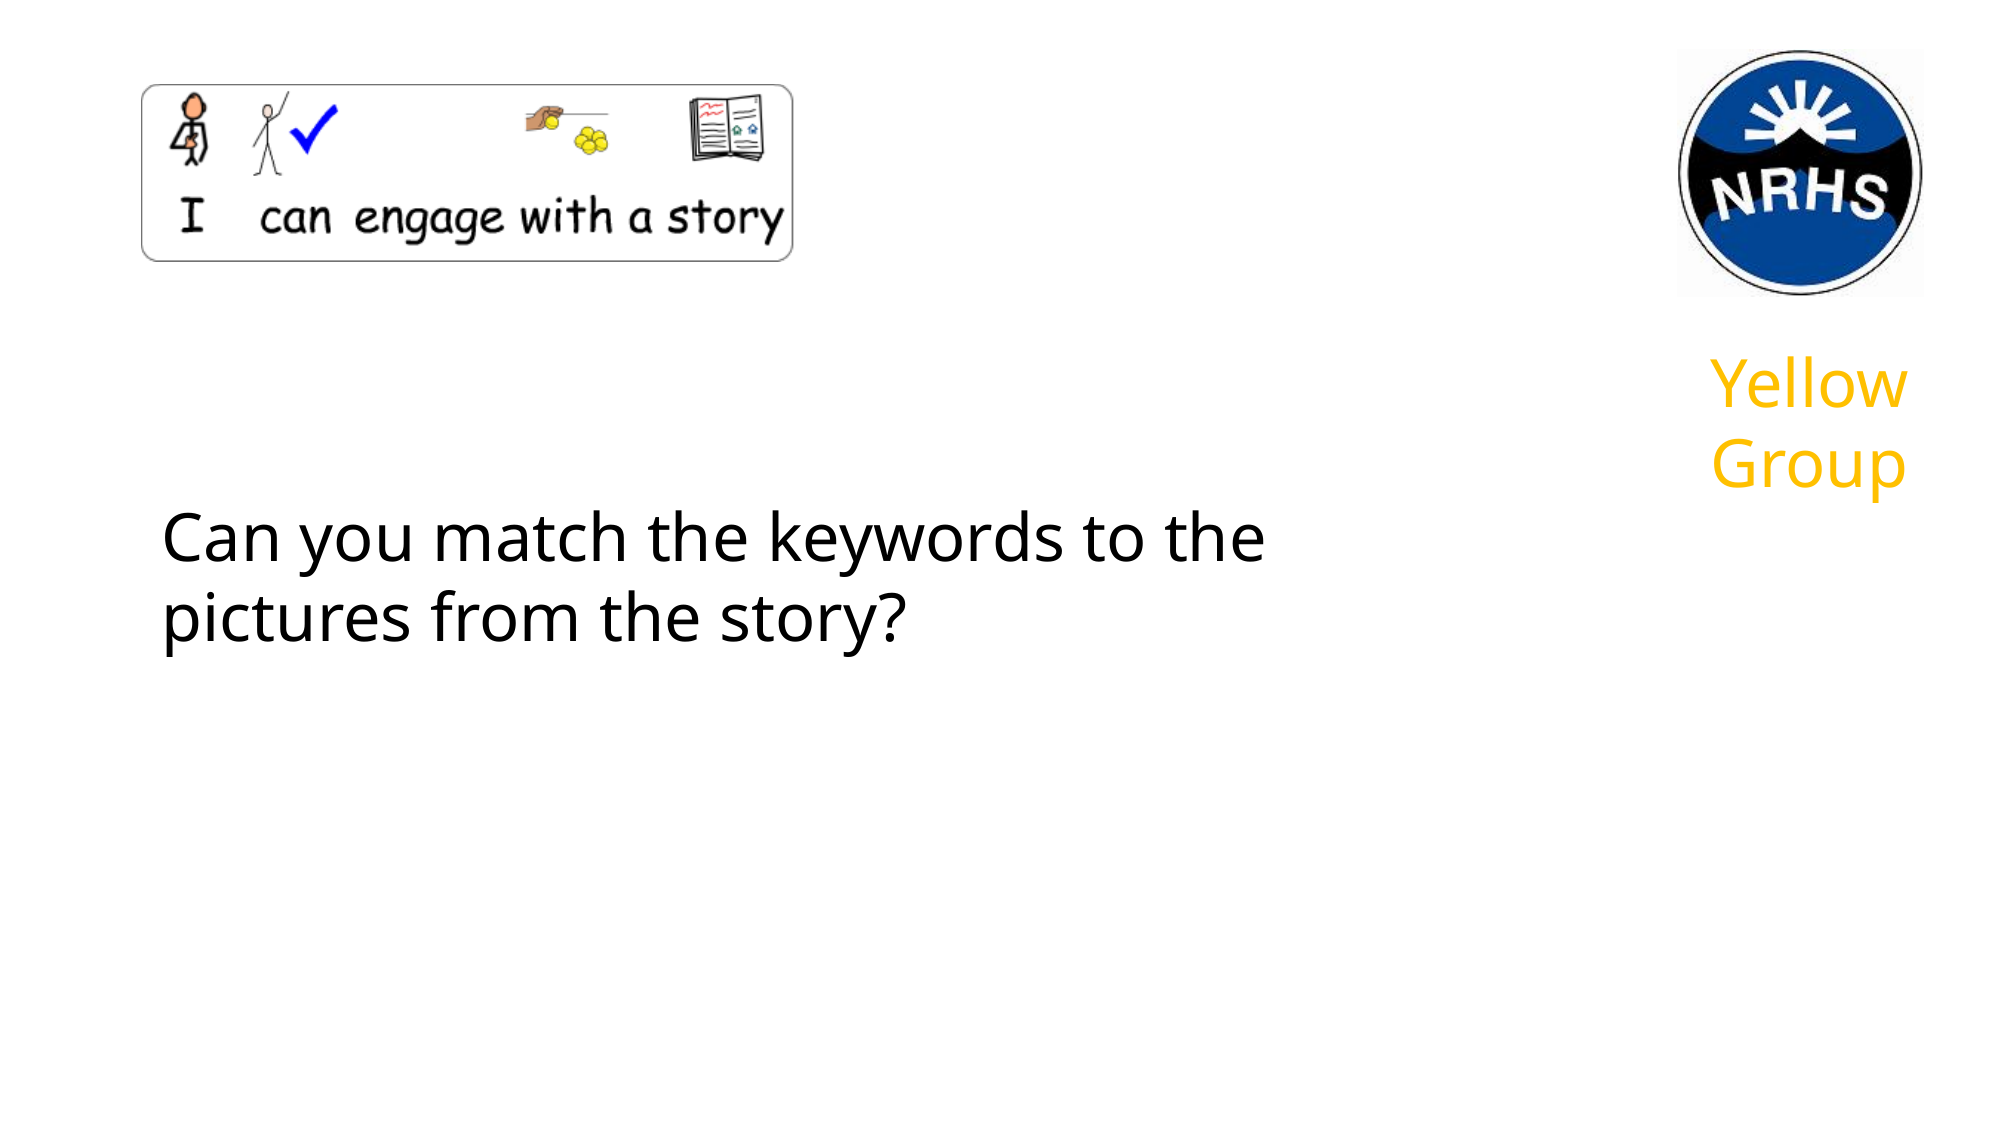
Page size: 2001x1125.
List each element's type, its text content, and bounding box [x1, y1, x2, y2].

text_box Can you match the keywords to the pictures from the story? [147, 487, 1498, 663]
picture [1677, 49, 1924, 297]
text_box Yellow Group [1696, 333, 1940, 509]
picture [141, 84, 823, 262]
